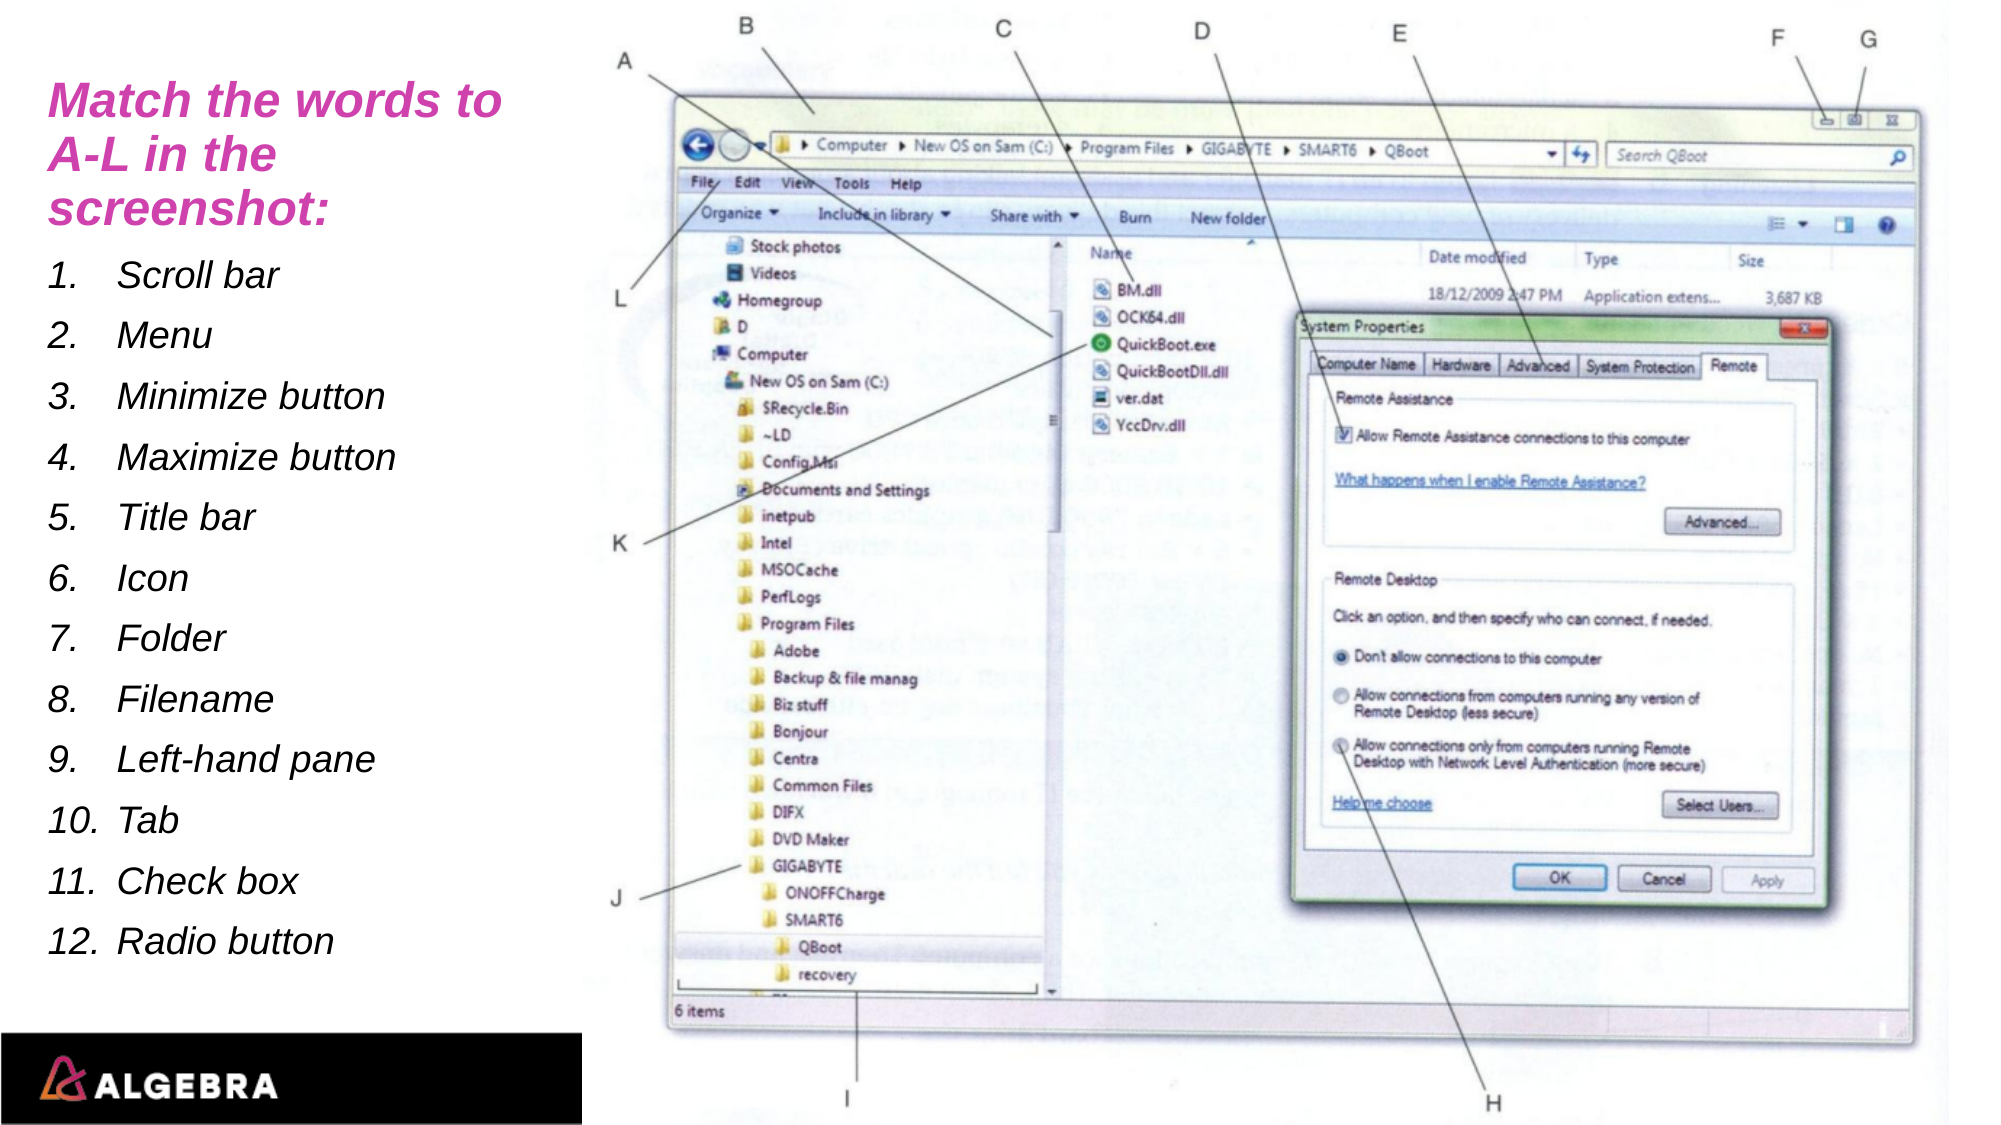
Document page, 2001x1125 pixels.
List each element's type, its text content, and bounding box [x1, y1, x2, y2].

picture [0, 0, 1949, 1125]
list Match the words to A-L in the screenshot: Scroll bar Menu Minimize button Maximize button Title bar Icon Folder Filename Left-hand pane Tab Check box Radio button [32, 66, 582, 976]
